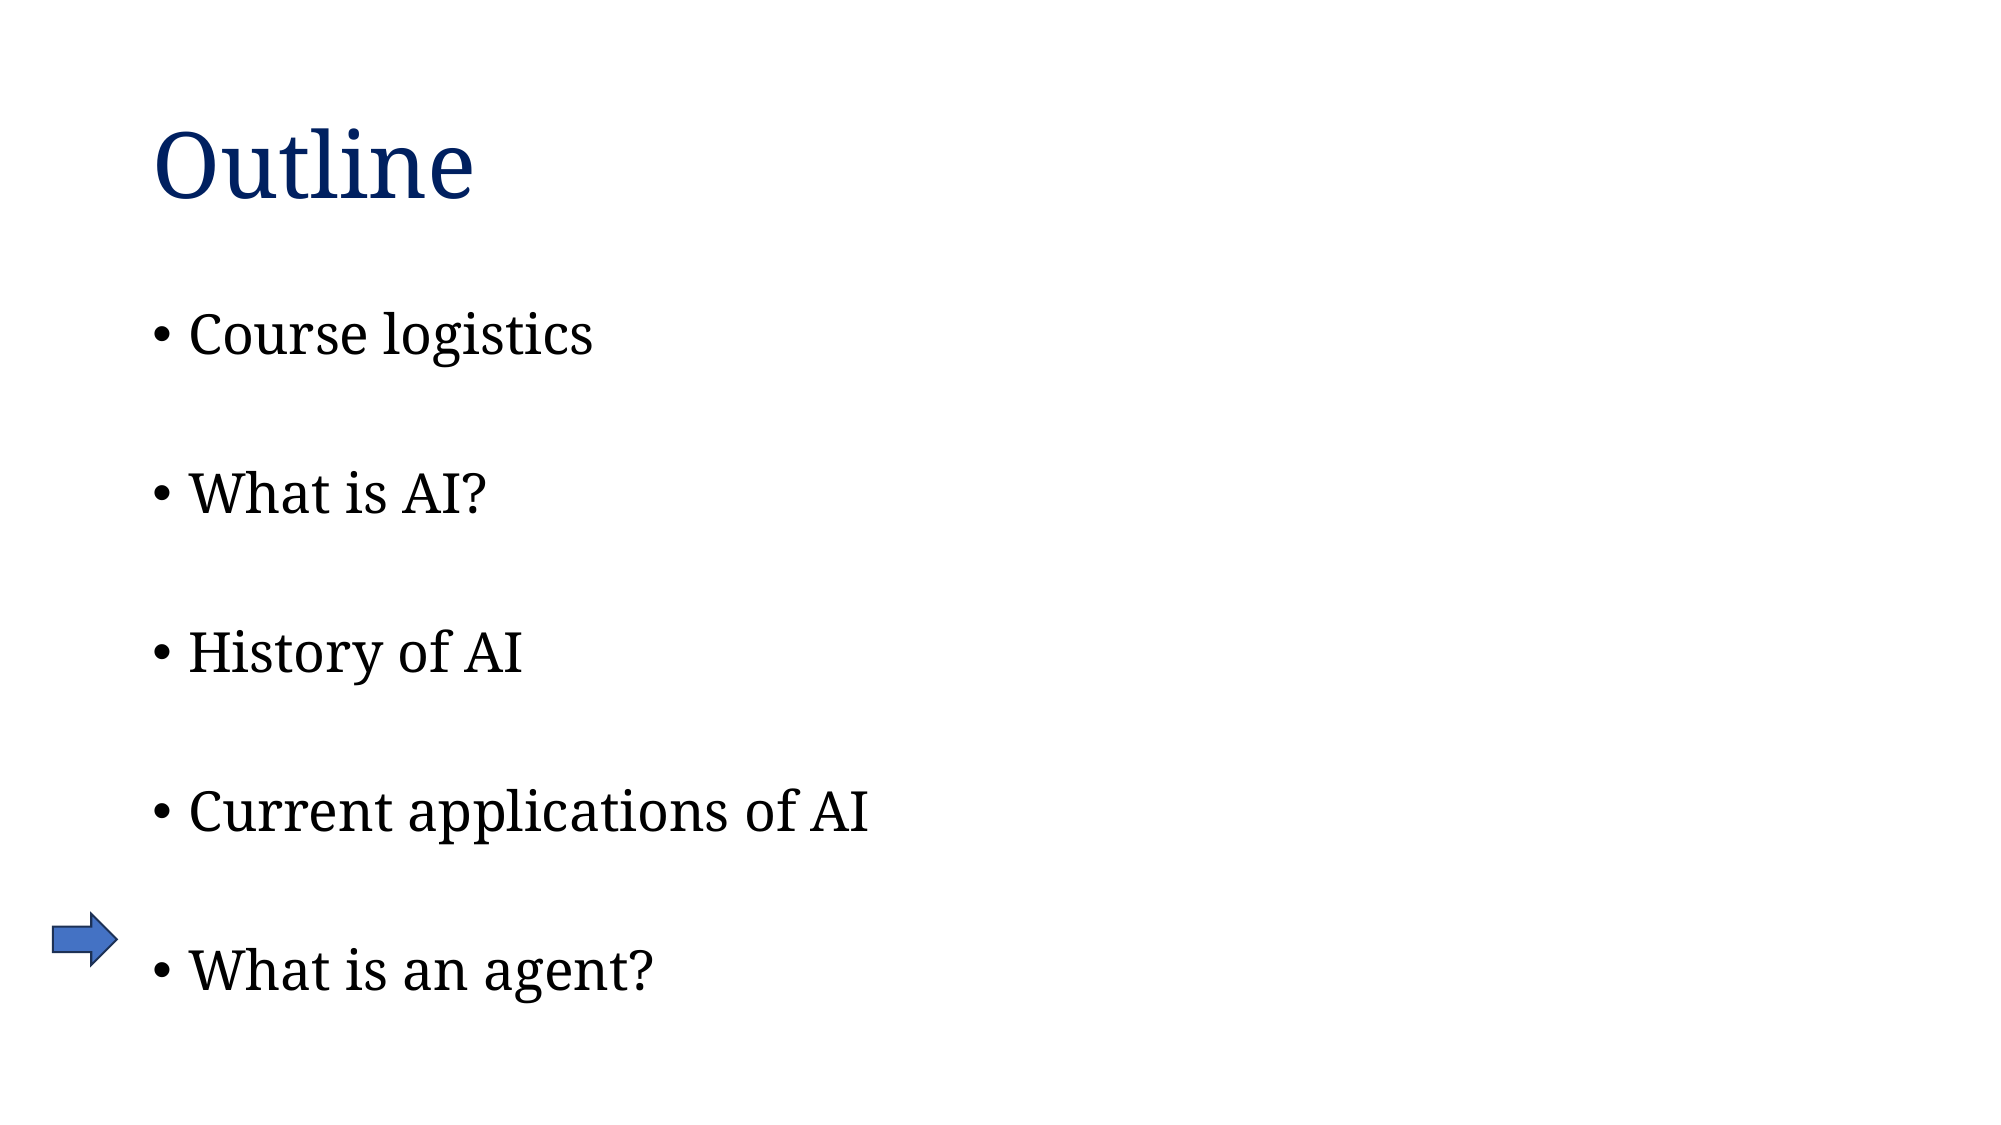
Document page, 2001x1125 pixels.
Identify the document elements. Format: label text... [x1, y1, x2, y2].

list Course logistics What is AI? History of AI Current applications of AI What is an agent? [137, 299, 1863, 1014]
text_box [51, 911, 119, 968]
title Outline [137, 59, 1863, 278]
